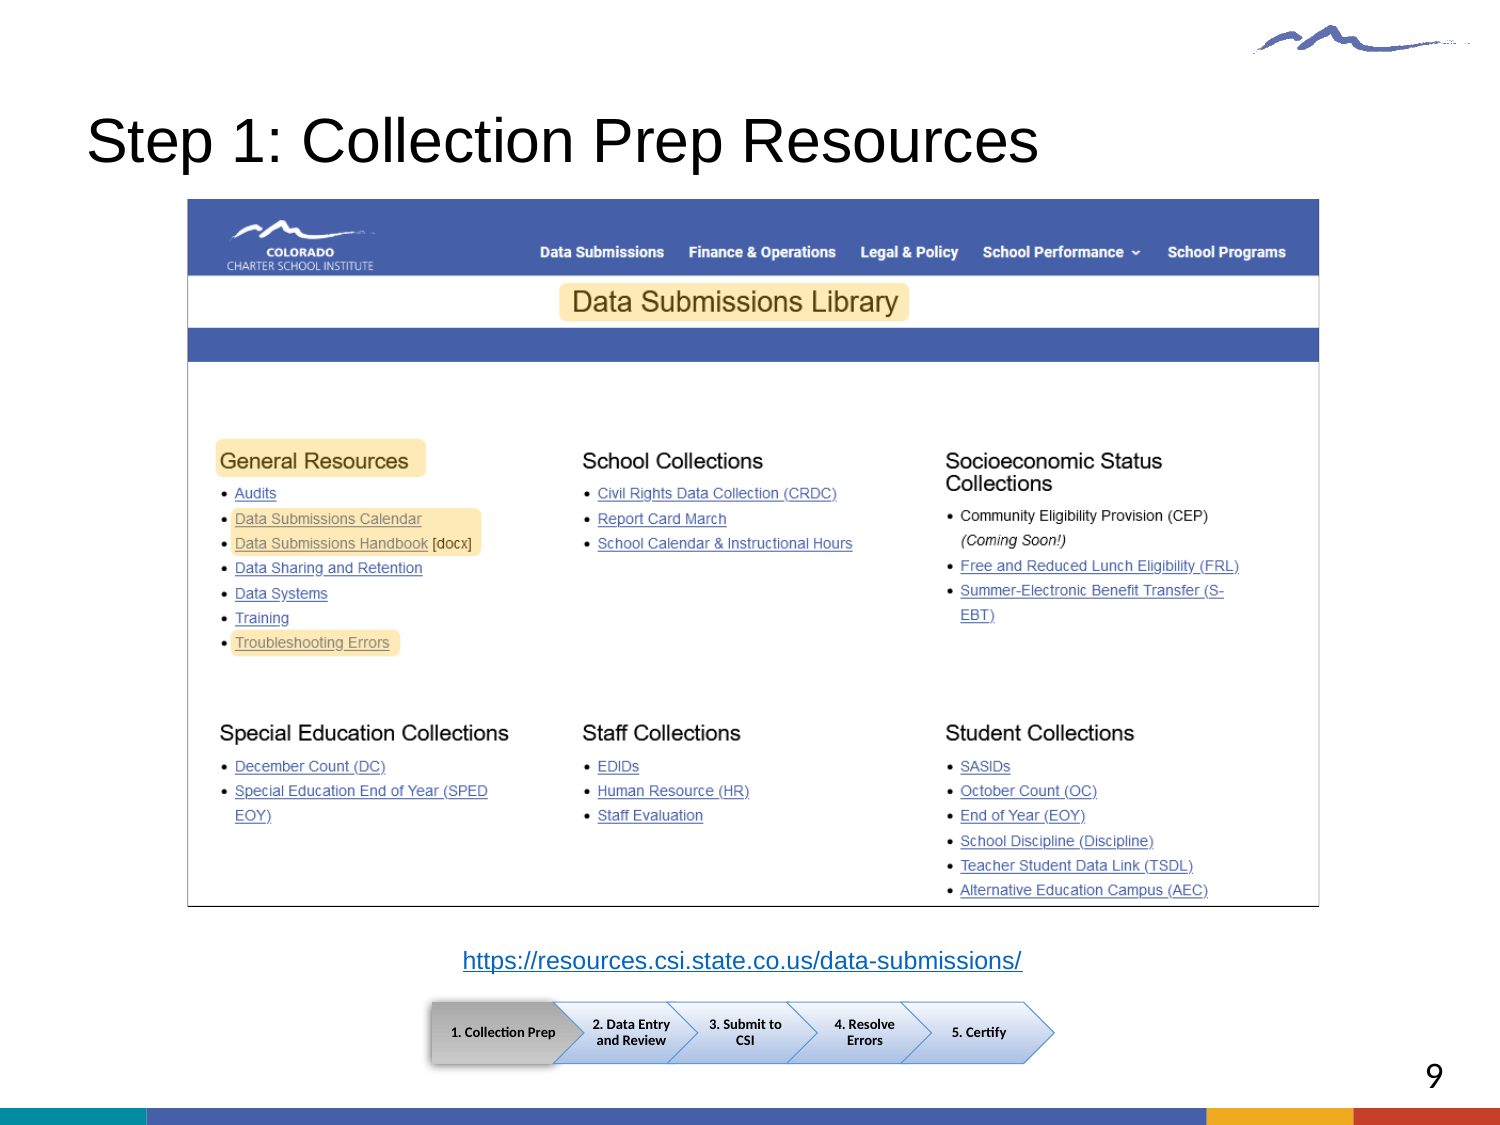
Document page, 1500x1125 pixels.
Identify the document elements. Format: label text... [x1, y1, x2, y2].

text_box https://resources.csi.state.co.us/data-submissions/ [367, 937, 1118, 983]
title Step 1: Collection Prep Resources [75, 75, 1380, 188]
text_box 9 [1409, 1043, 1500, 1113]
picture [1253, 25, 1470, 54]
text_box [431, 974, 1077, 1081]
picture [187, 199, 1320, 907]
